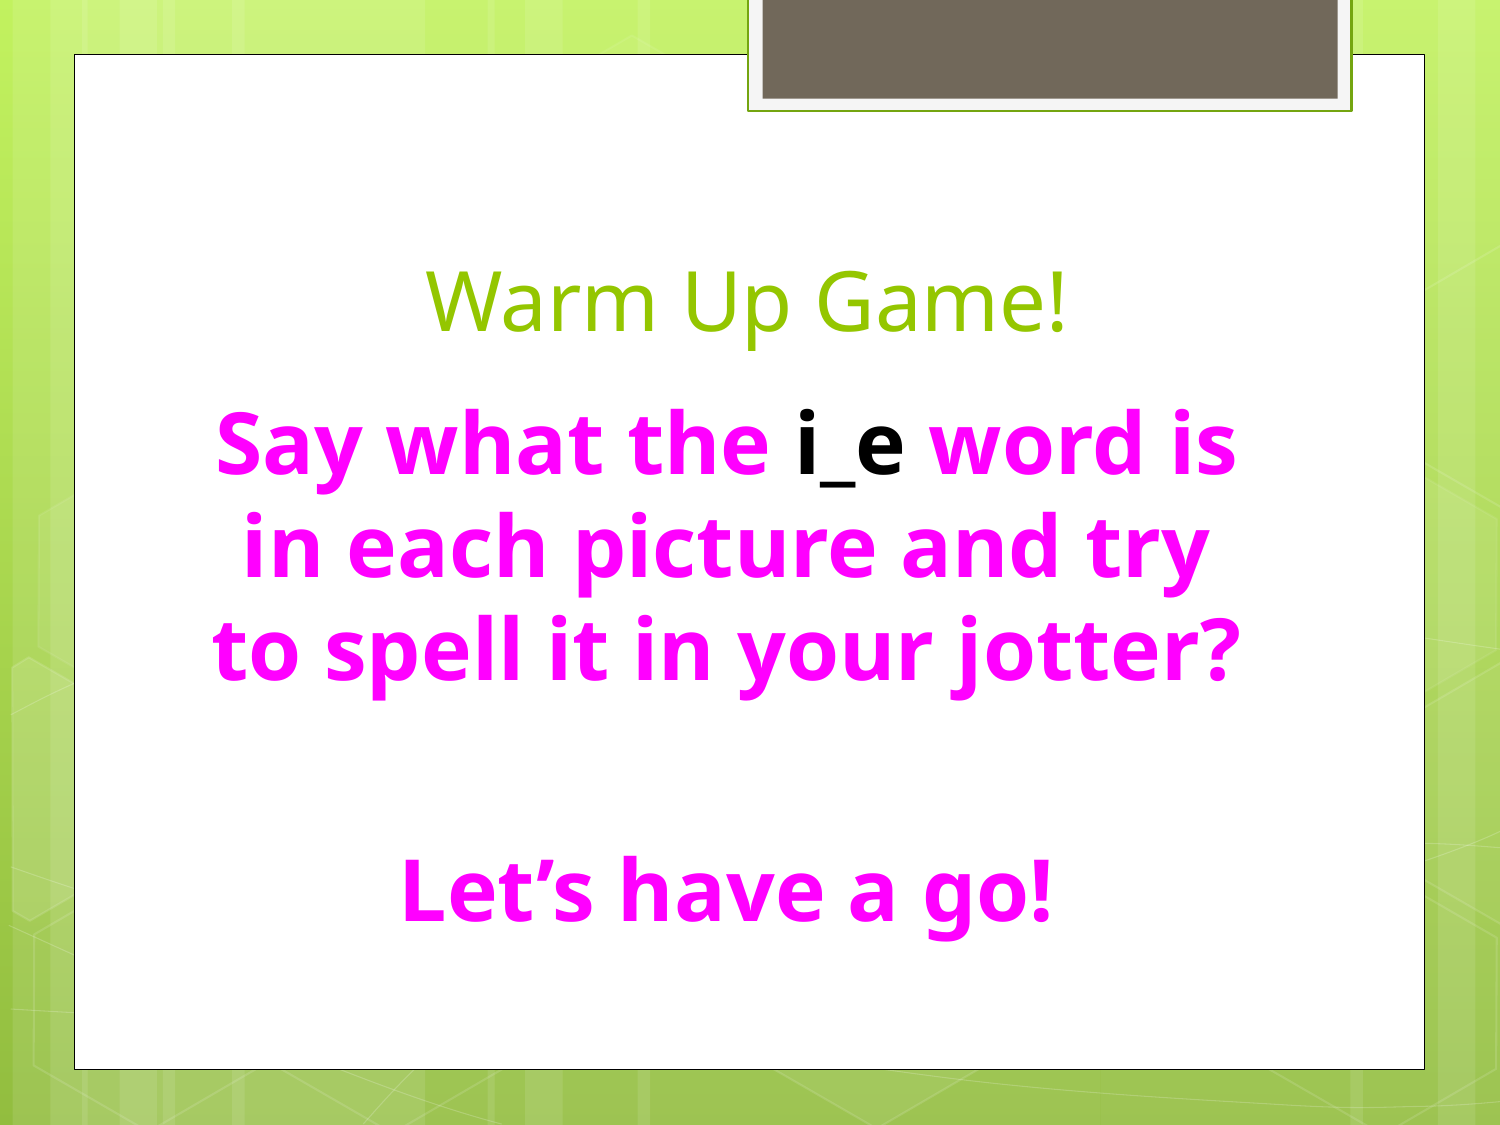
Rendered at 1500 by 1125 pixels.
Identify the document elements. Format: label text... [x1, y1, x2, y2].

title Warm Up Game! [171, 168, 1324, 357]
list Say what the i_e word is in each picture and try to spell it in your jotter? Let’s have a go! [171, 381, 1283, 957]
